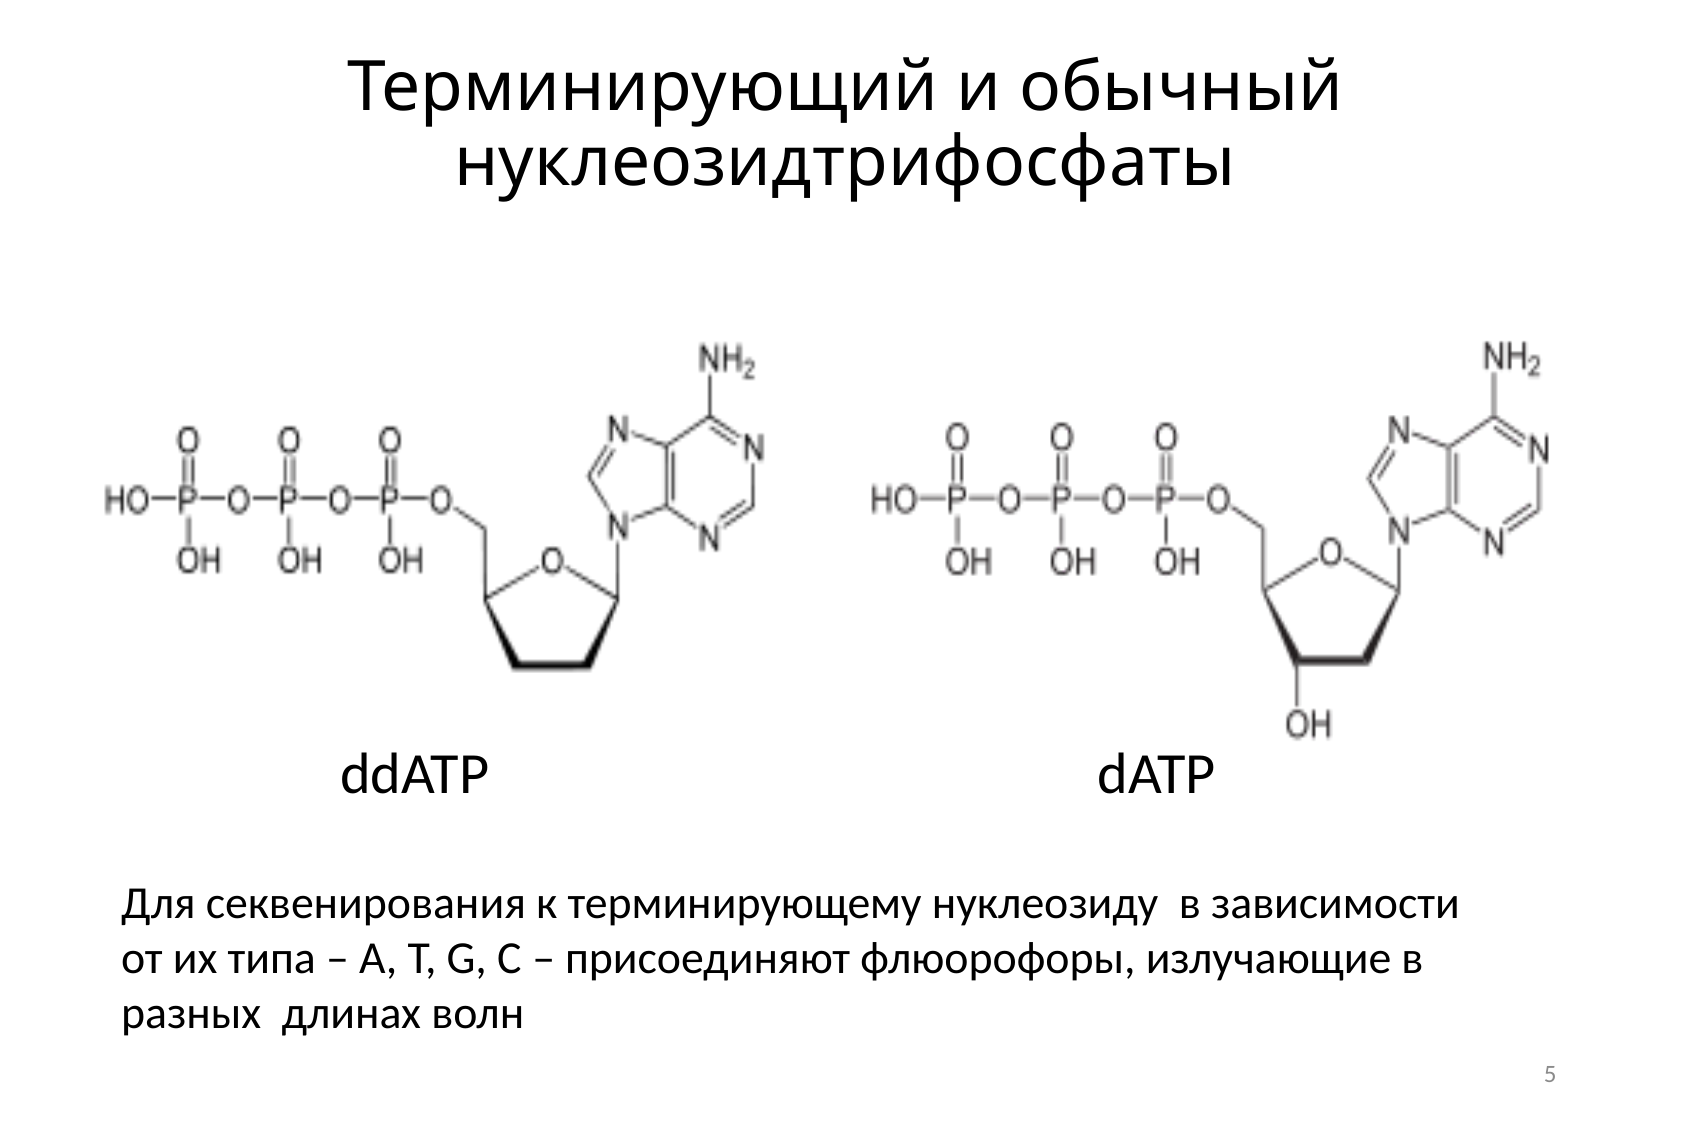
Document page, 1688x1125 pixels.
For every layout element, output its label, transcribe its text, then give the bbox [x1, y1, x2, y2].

text_box ddATP [325, 728, 524, 813]
text_box dATP [1082, 748, 1244, 813]
text_box Для секвенирования к терминирующему нуклеозиду в зависимости от их типа – A, T, G, C – присоединяют флюорофоры, излучающие в разных длинах волн [106, 865, 1520, 1045]
picture [97, 333, 774, 684]
slide_number 5 [1191, 1042, 1572, 1103]
title Терминирующий и обычный нуклеозидтрифосфаты [92, 41, 1599, 209]
picture [856, 333, 1566, 748]
